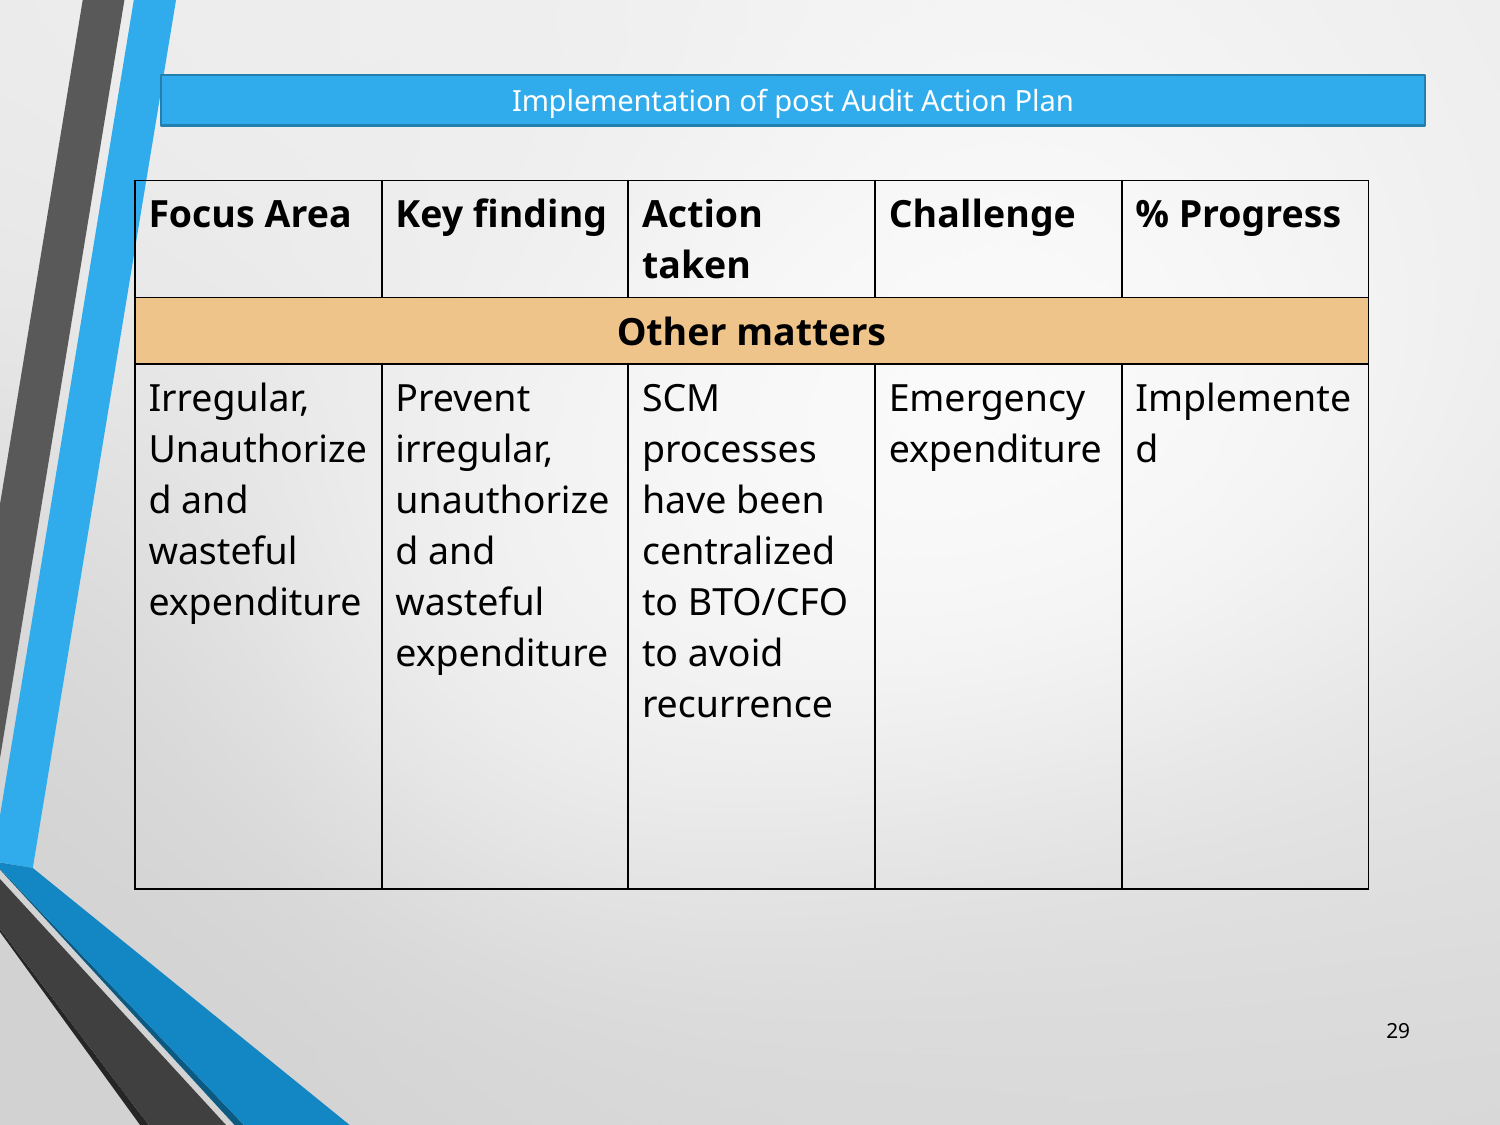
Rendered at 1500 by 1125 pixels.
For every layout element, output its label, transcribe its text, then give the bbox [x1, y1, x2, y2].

table_cell SCM processes have been centralized to BTO/CFO to avoid recurrence [629, 365, 874, 888]
table_header % Progress [1123, 181, 1368, 297]
slide_number 29 [1354, 1001, 1425, 1062]
table_cell Emergency expenditure [876, 365, 1121, 888]
table_cell Implemented [1123, 365, 1368, 888]
table_cell Irregular, Unauthorized and wasteful expenditure [136, 365, 381, 888]
table_header Challenge [876, 181, 1121, 297]
table_cell Other matters [136, 298, 1368, 363]
table_cell Prevent irregular, unauthorized and wasteful expenditure [383, 365, 627, 888]
table_header Key finding [383, 181, 627, 297]
table_header Action taken [629, 181, 874, 297]
title Implementation of post Audit Action Plan [160, 74, 1426, 127]
table_header Focus Area [136, 181, 381, 297]
